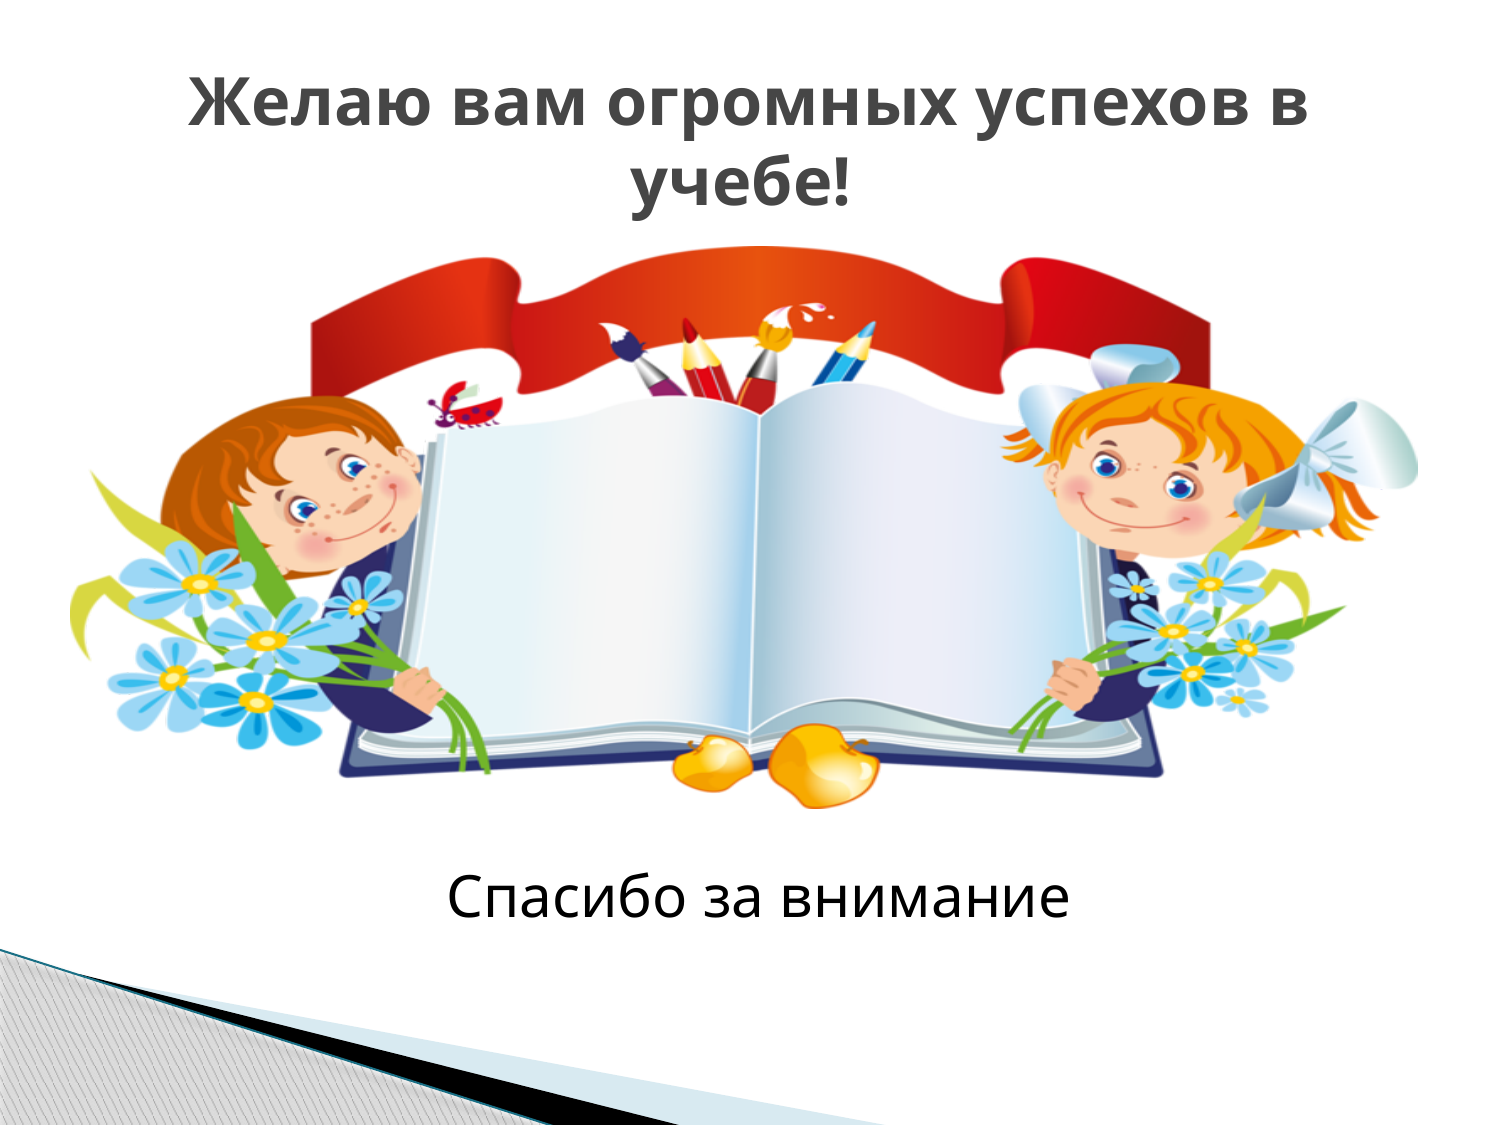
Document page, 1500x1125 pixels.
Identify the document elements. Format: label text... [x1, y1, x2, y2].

list Спасибо за внимание [75, 243, 1425, 986]
title Желаю вам огромных успехов в учебе! [75, 45, 1425, 233]
picture [70, 245, 1419, 809]
